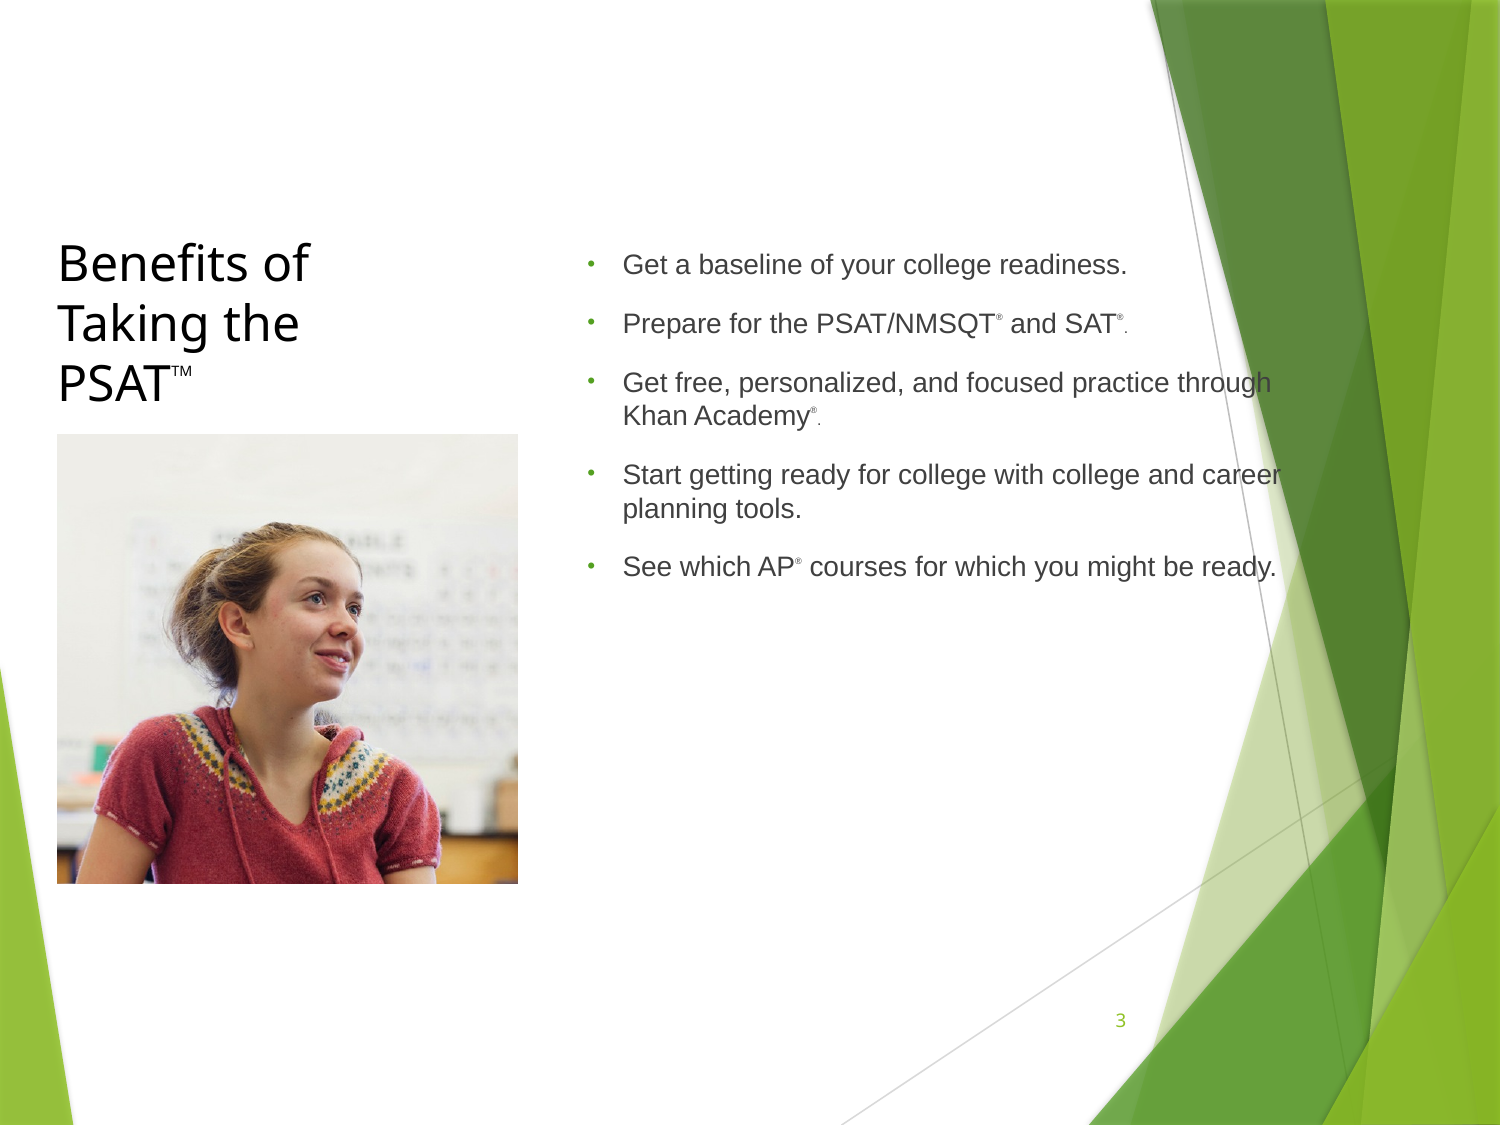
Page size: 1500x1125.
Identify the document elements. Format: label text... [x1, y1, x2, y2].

list Get a baseline of your college readiness. Prepare for the PSAT/NMSQT® and SAT®. Get free, personalized, and focused practice through Khan Academy®. Start getting ready for college with college and career planning tools. See which AP® courses for which you might be ready. [587, 208, 1378, 870]
slide_number 3 [1057, 991, 1142, 1051]
title Benefits of Taking the PSATTM [57, 208, 518, 414]
picture [56, 433, 519, 884]
